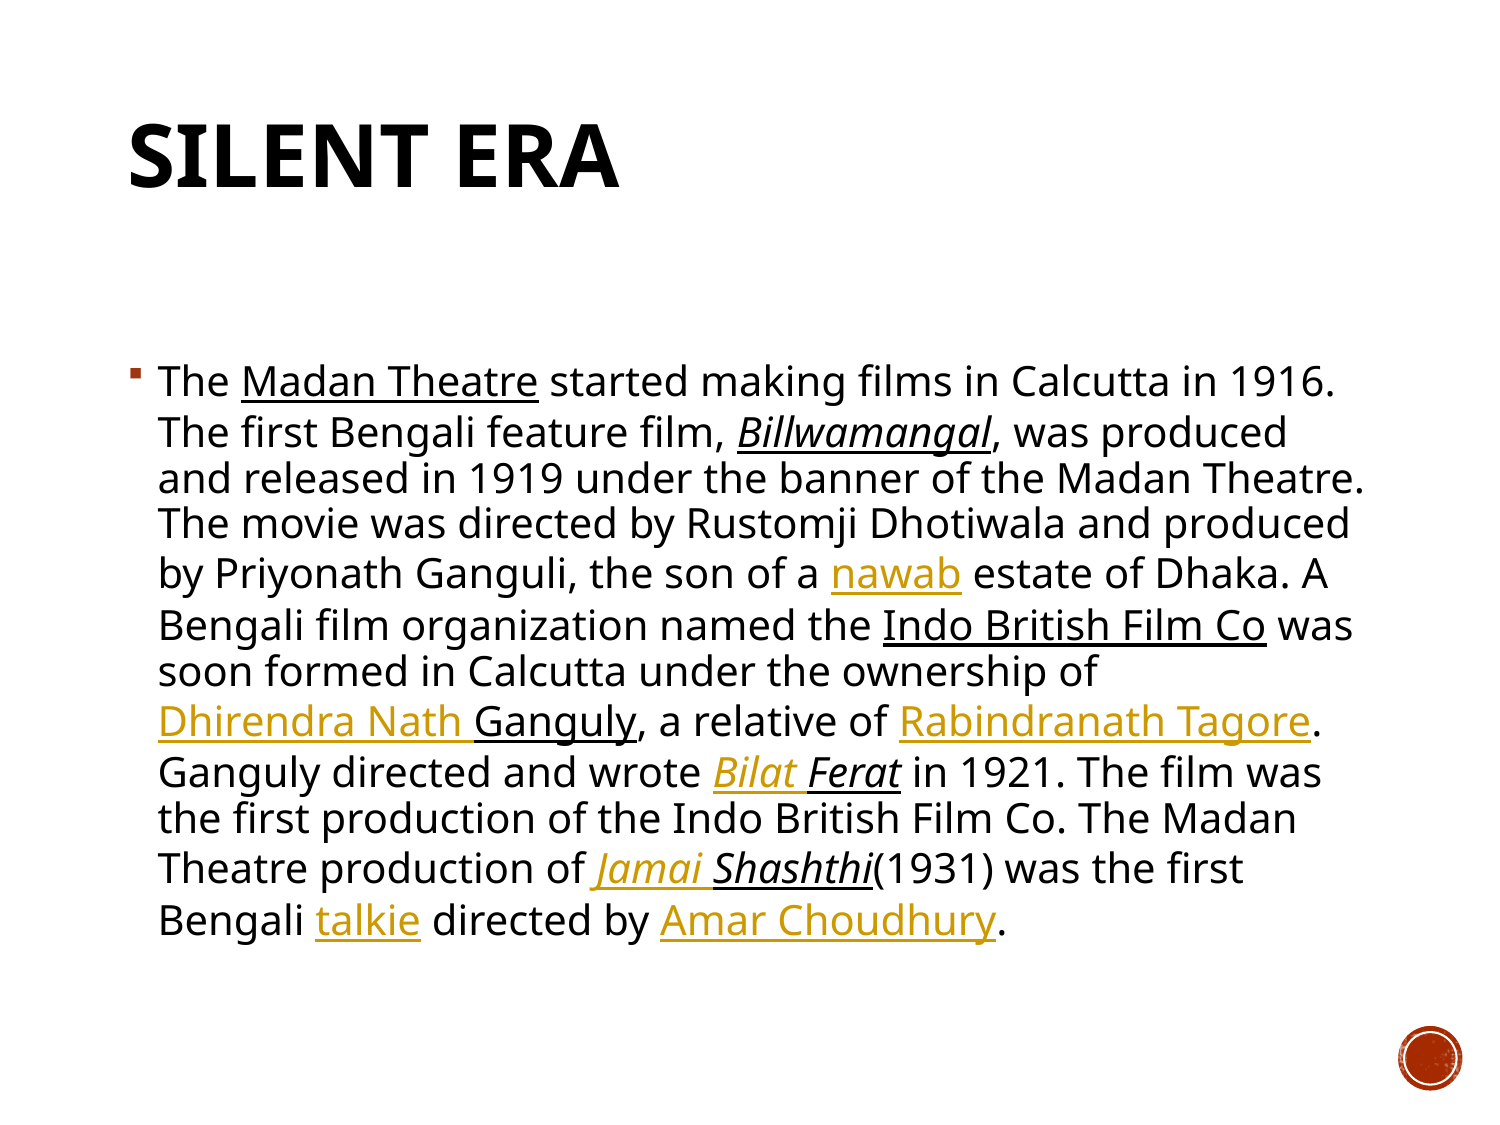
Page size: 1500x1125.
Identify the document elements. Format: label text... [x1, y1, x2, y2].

title Silent era [112, 79, 1388, 344]
list The Madan Theatre started making films in Calcutta in 1916. The first Bengali feature film, Billwamangal, was produced and released in 1919 under the banner of the Madan Theatre. The movie was directed by Rustomji Dhotiwala and produced by Priyonath Ganguli, the son of a nawab estate of Dhaka. A Bengali film organization named the Indo British Film Co was soon formed in Calcutta under the ownership of Dhirendra Nath Ganguly, a relative of Rabindranath Tagore. Ganguly directed and wrote Bilat Ferat in 1921. The film was the first production of the Indo British Film Co. The Madan Theatre production of Jamai Shashthi(1931) was the first Bengali talkie directed by Amar Choudhury. [112, 348, 1388, 1013]
